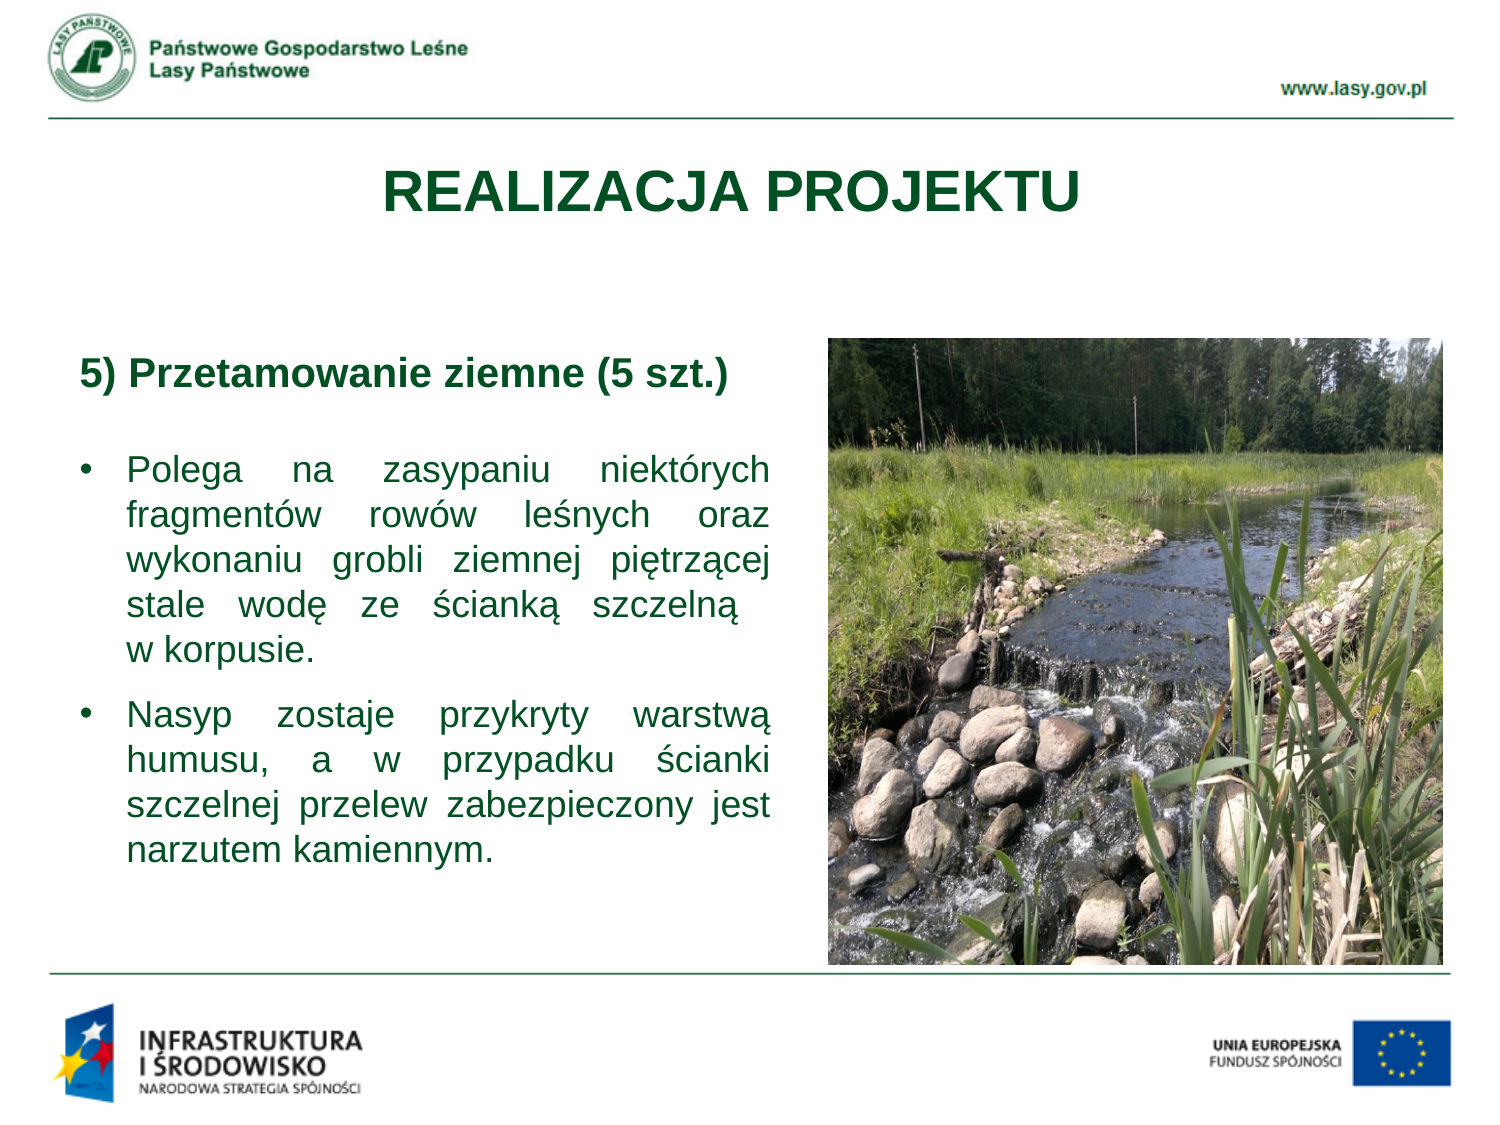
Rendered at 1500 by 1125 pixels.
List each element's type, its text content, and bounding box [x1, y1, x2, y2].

text_box 5) Przetamowanie ziemne (5 szt.) Polega na zasypaniu niektórych fragmentów rowów leśnych oraz wykonaniu grobli ziemnej piętrzącej stale wodę ze ścianką szczelną w korpusie. Nasyp zostaje przykryty warstwą humusu, a w przypadku ścianki szczelnej przelew zabezpieczony jest narzutem kamiennym. [64, 338, 786, 878]
picture [0, 0, 1500, 1125]
text_box REALIZACJA PROJEKTU [27, 144, 1438, 232]
